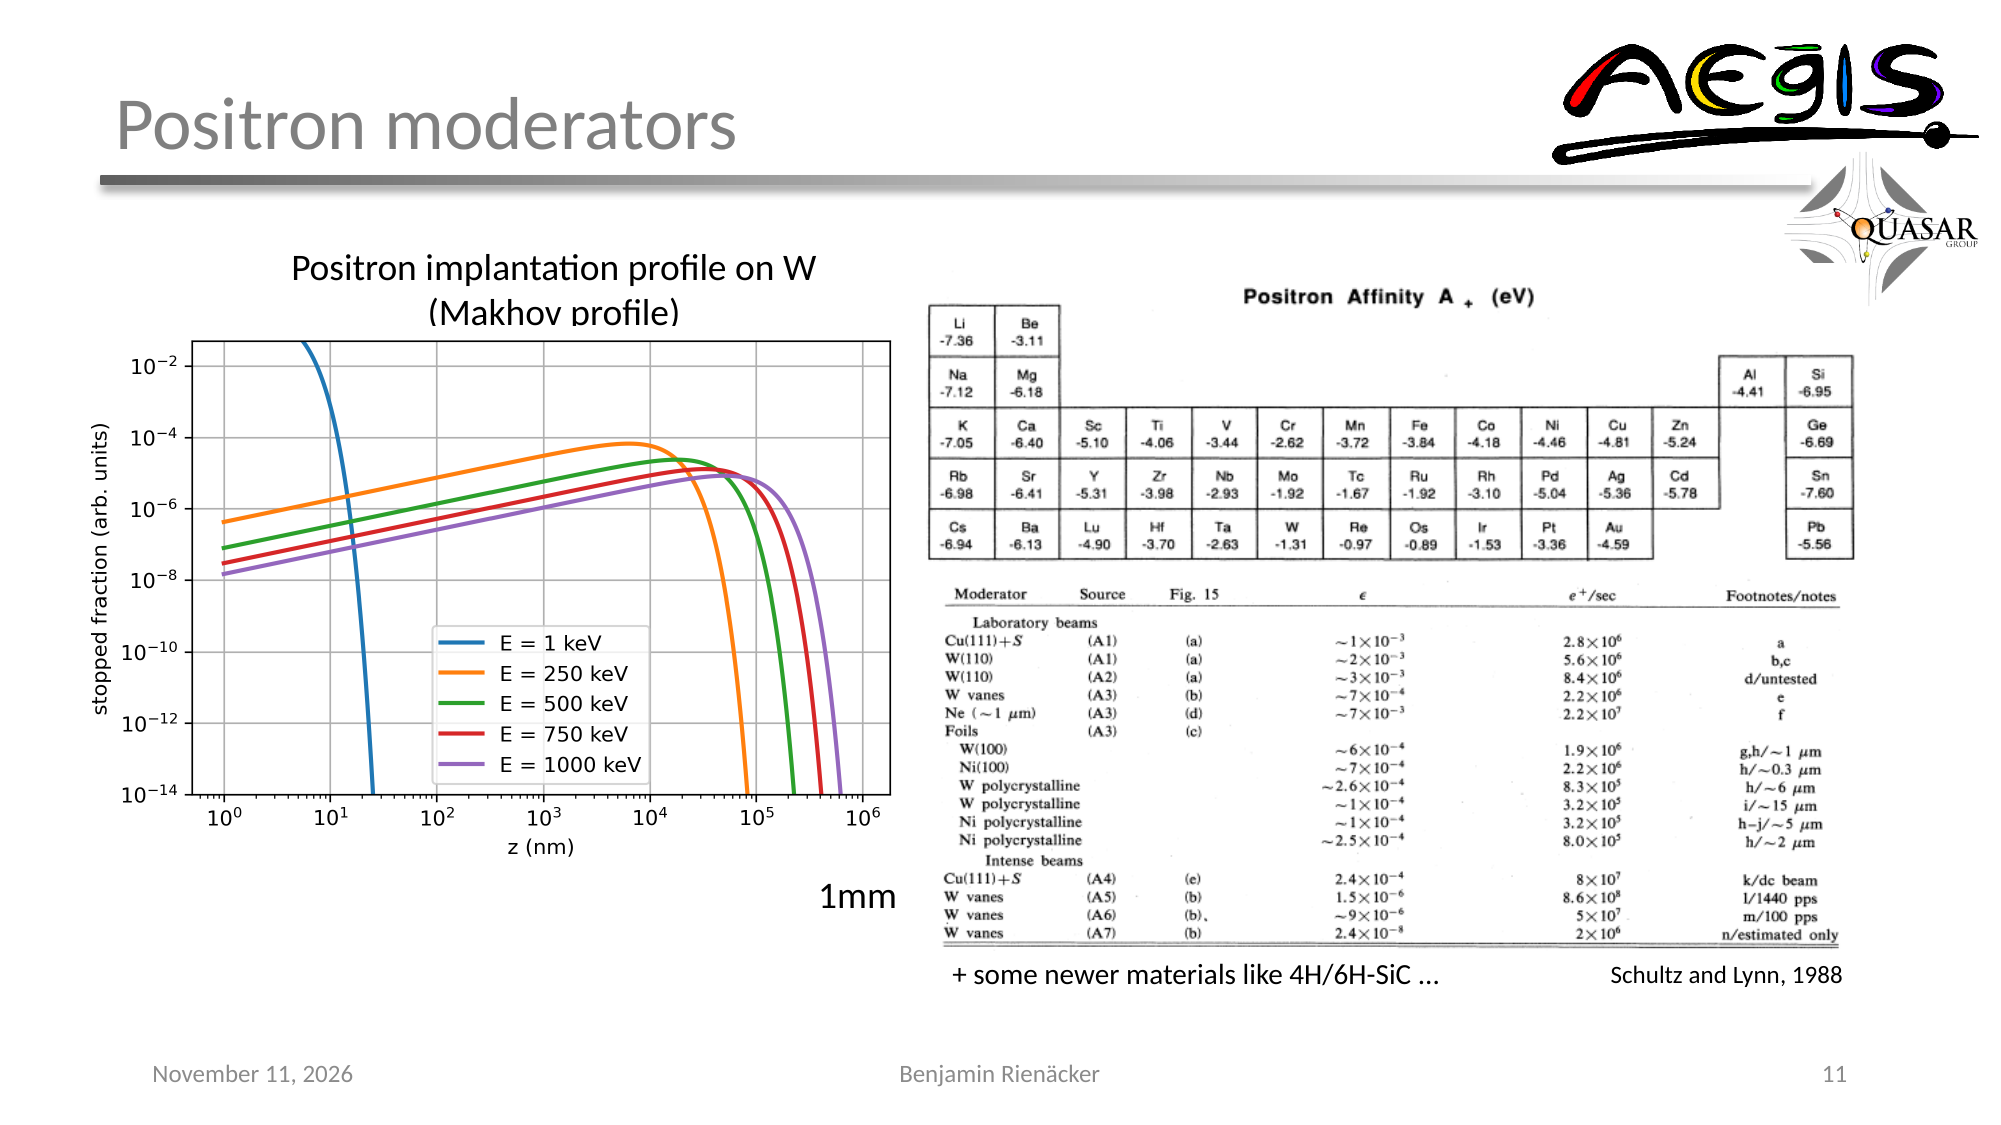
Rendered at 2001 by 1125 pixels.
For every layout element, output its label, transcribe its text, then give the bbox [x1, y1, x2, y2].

footer Benjamin Rienäcker [662, 1042, 1338, 1103]
text_box 1mm [803, 863, 912, 924]
picture [920, 44, 1979, 951]
text_box + some newer materials like 4H/6H-SiC ... [937, 951, 1456, 998]
text_box Schultz and Lynn, 1988 [1595, 951, 1859, 996]
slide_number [137, 1042, 588, 1103]
text_box Positron implantation profile on W (Makhov profile) [276, 235, 832, 326]
picture [76, 326, 905, 873]
slide_number 11 [1412, 1042, 1863, 1103]
text_box Positron moderators [100, 32, 1451, 220]
